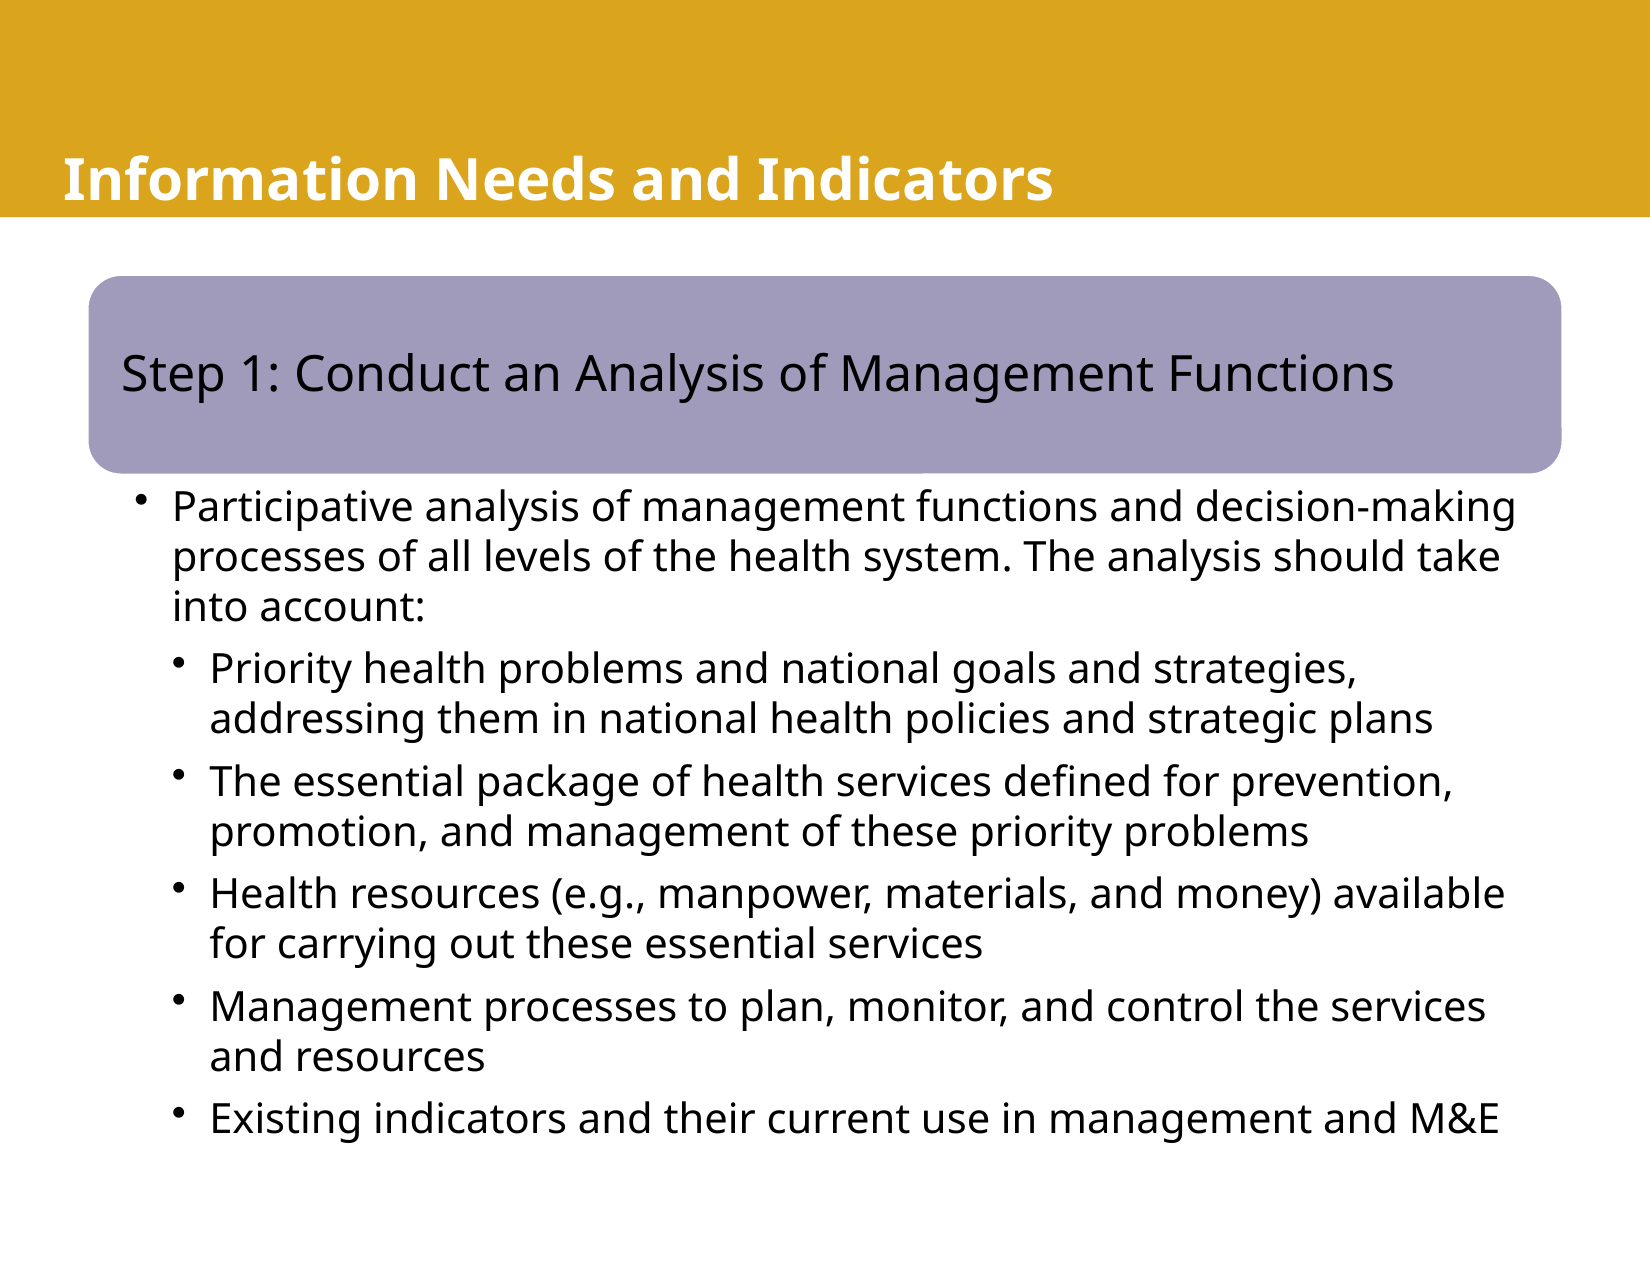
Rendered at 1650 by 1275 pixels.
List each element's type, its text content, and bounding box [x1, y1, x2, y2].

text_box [87, 237, 1563, 1198]
title Information Needs and Indicators [48, 126, 1602, 238]
